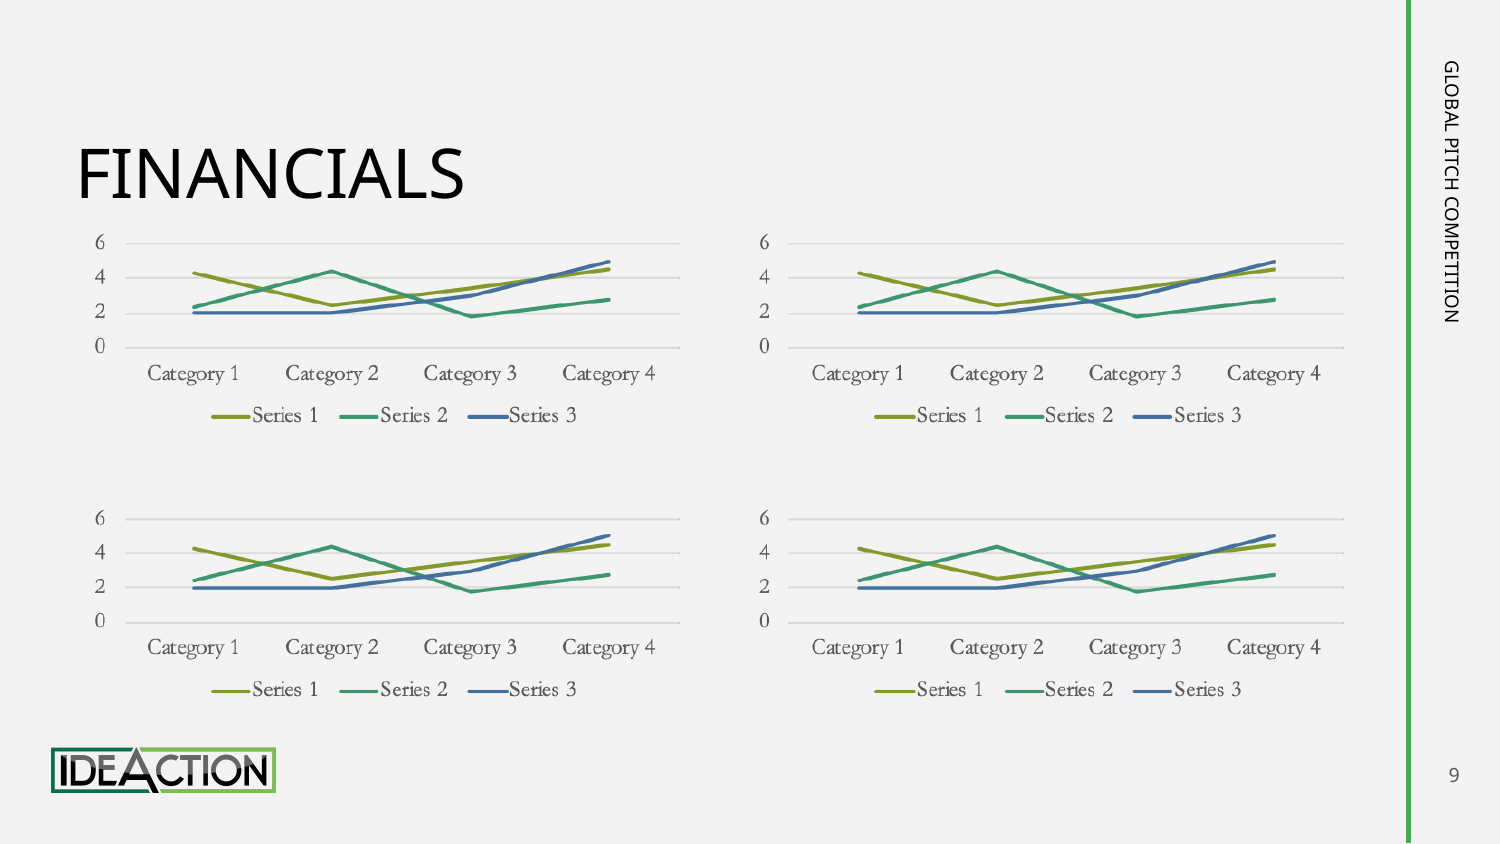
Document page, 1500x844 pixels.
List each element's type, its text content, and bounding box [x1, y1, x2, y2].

slide_number ‹#› [1408, 748, 1500, 805]
text_box FINANCIALS [75, 104, 1358, 213]
picture [74, 214, 708, 455]
picture [74, 487, 708, 728]
picture [738, 214, 1372, 455]
picture [51, 747, 276, 793]
picture [738, 487, 1372, 728]
text_box GLOBAL PITCH COMPETITION [1441, 60, 1469, 372]
